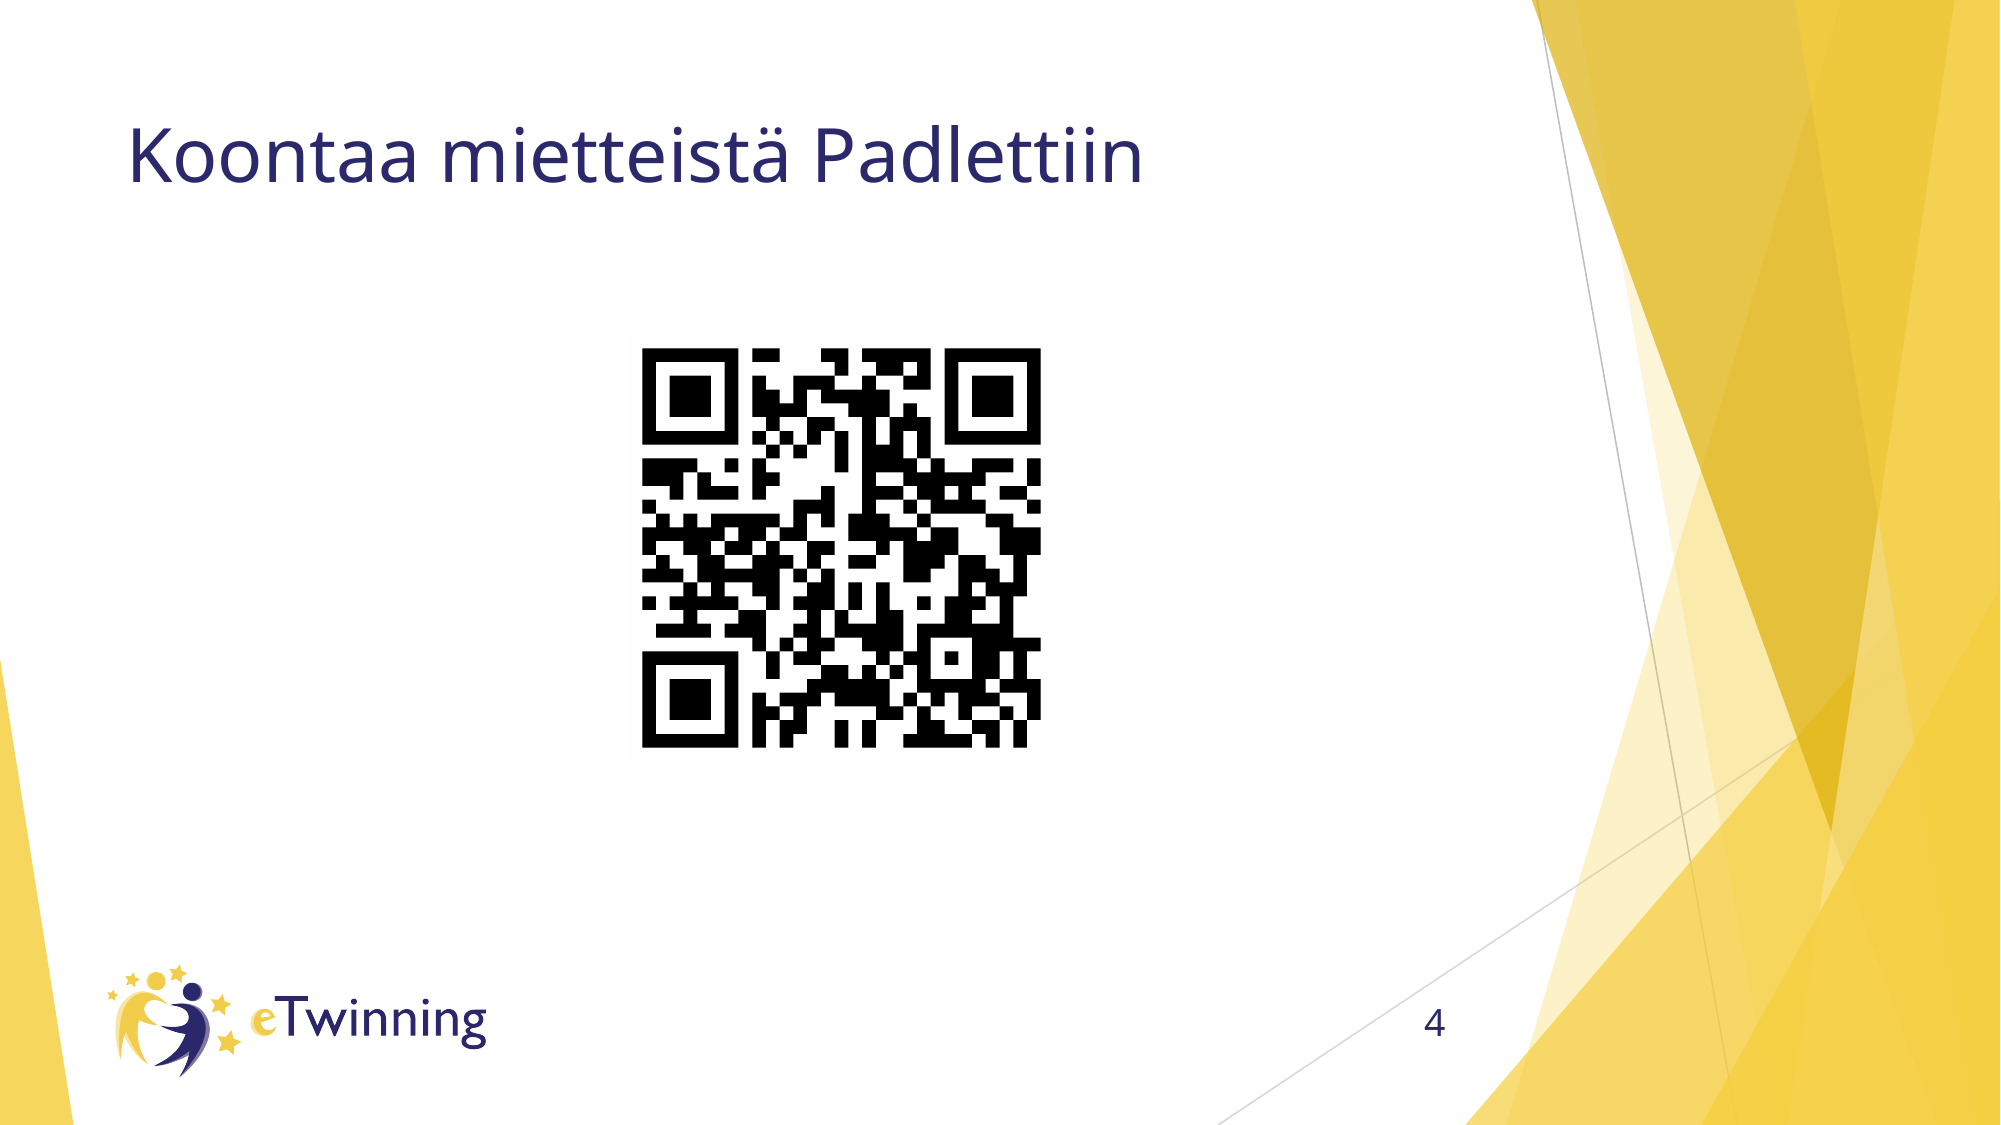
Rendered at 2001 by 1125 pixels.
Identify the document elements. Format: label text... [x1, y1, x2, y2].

title Koontaa mietteistä Padlettiin [111, 99, 1522, 317]
picture [627, 333, 1057, 763]
picture [107, 964, 486, 1078]
slide_number ‹#› [1409, 991, 1522, 1051]
